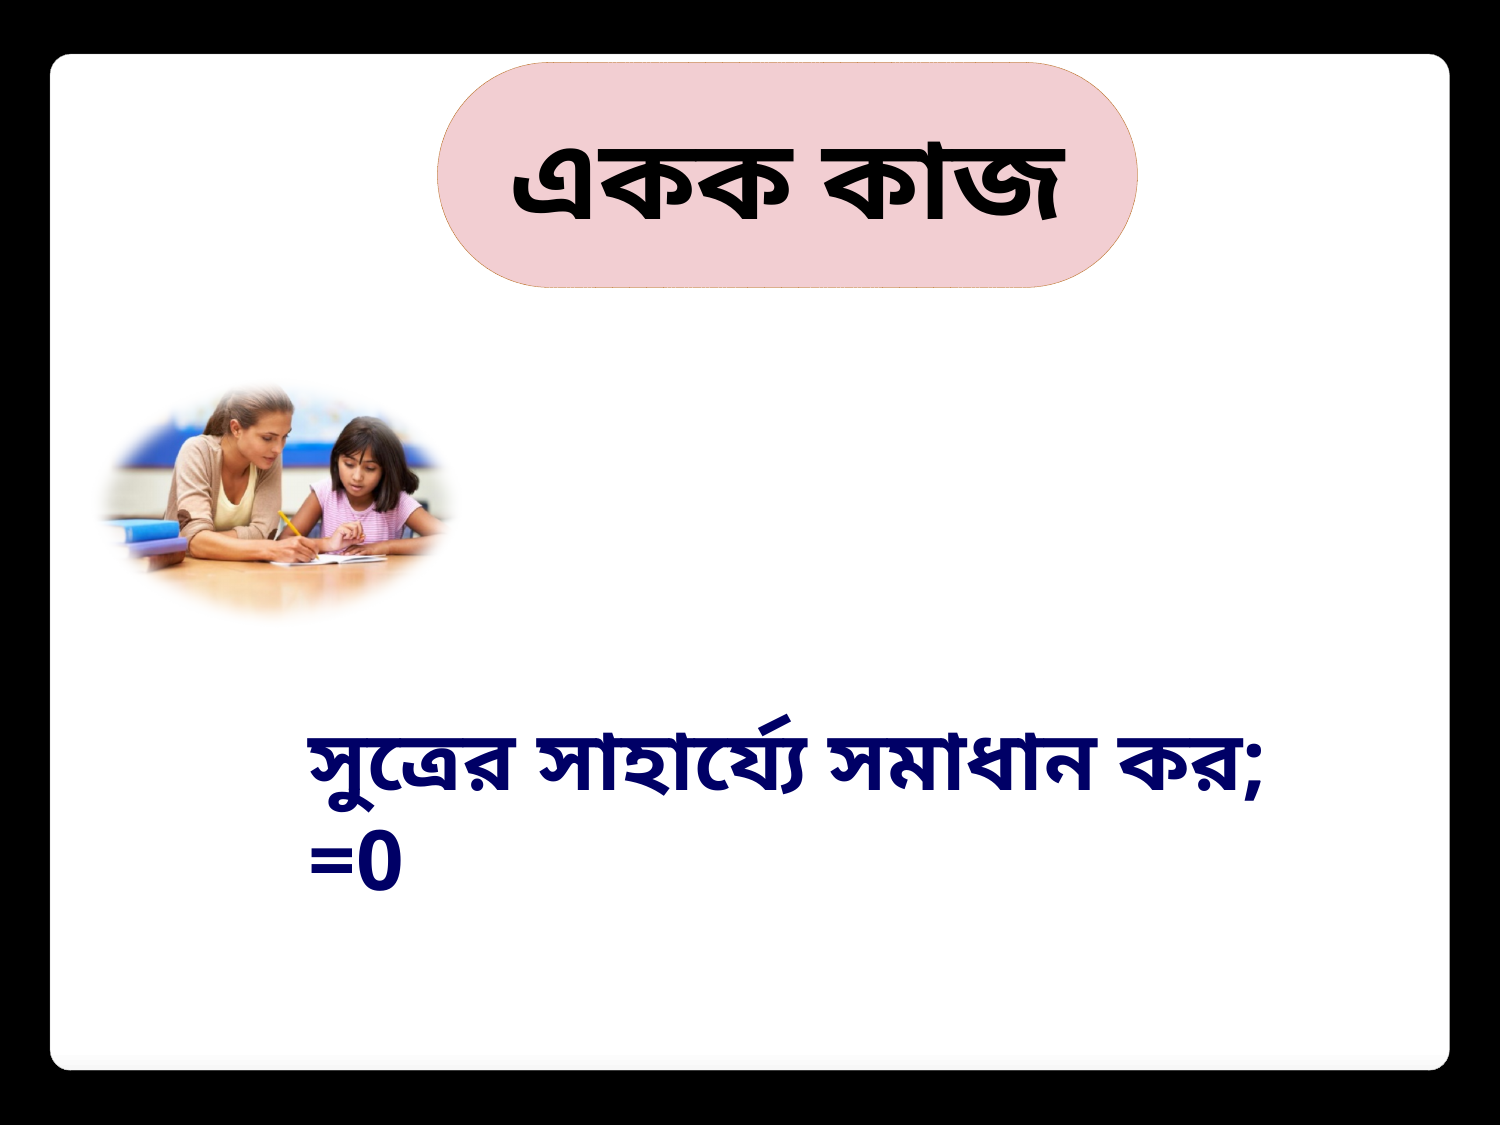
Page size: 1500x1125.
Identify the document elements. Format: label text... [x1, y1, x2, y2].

picture [87, 376, 466, 629]
text_box একক কাজ [433, 58, 1141, 291]
